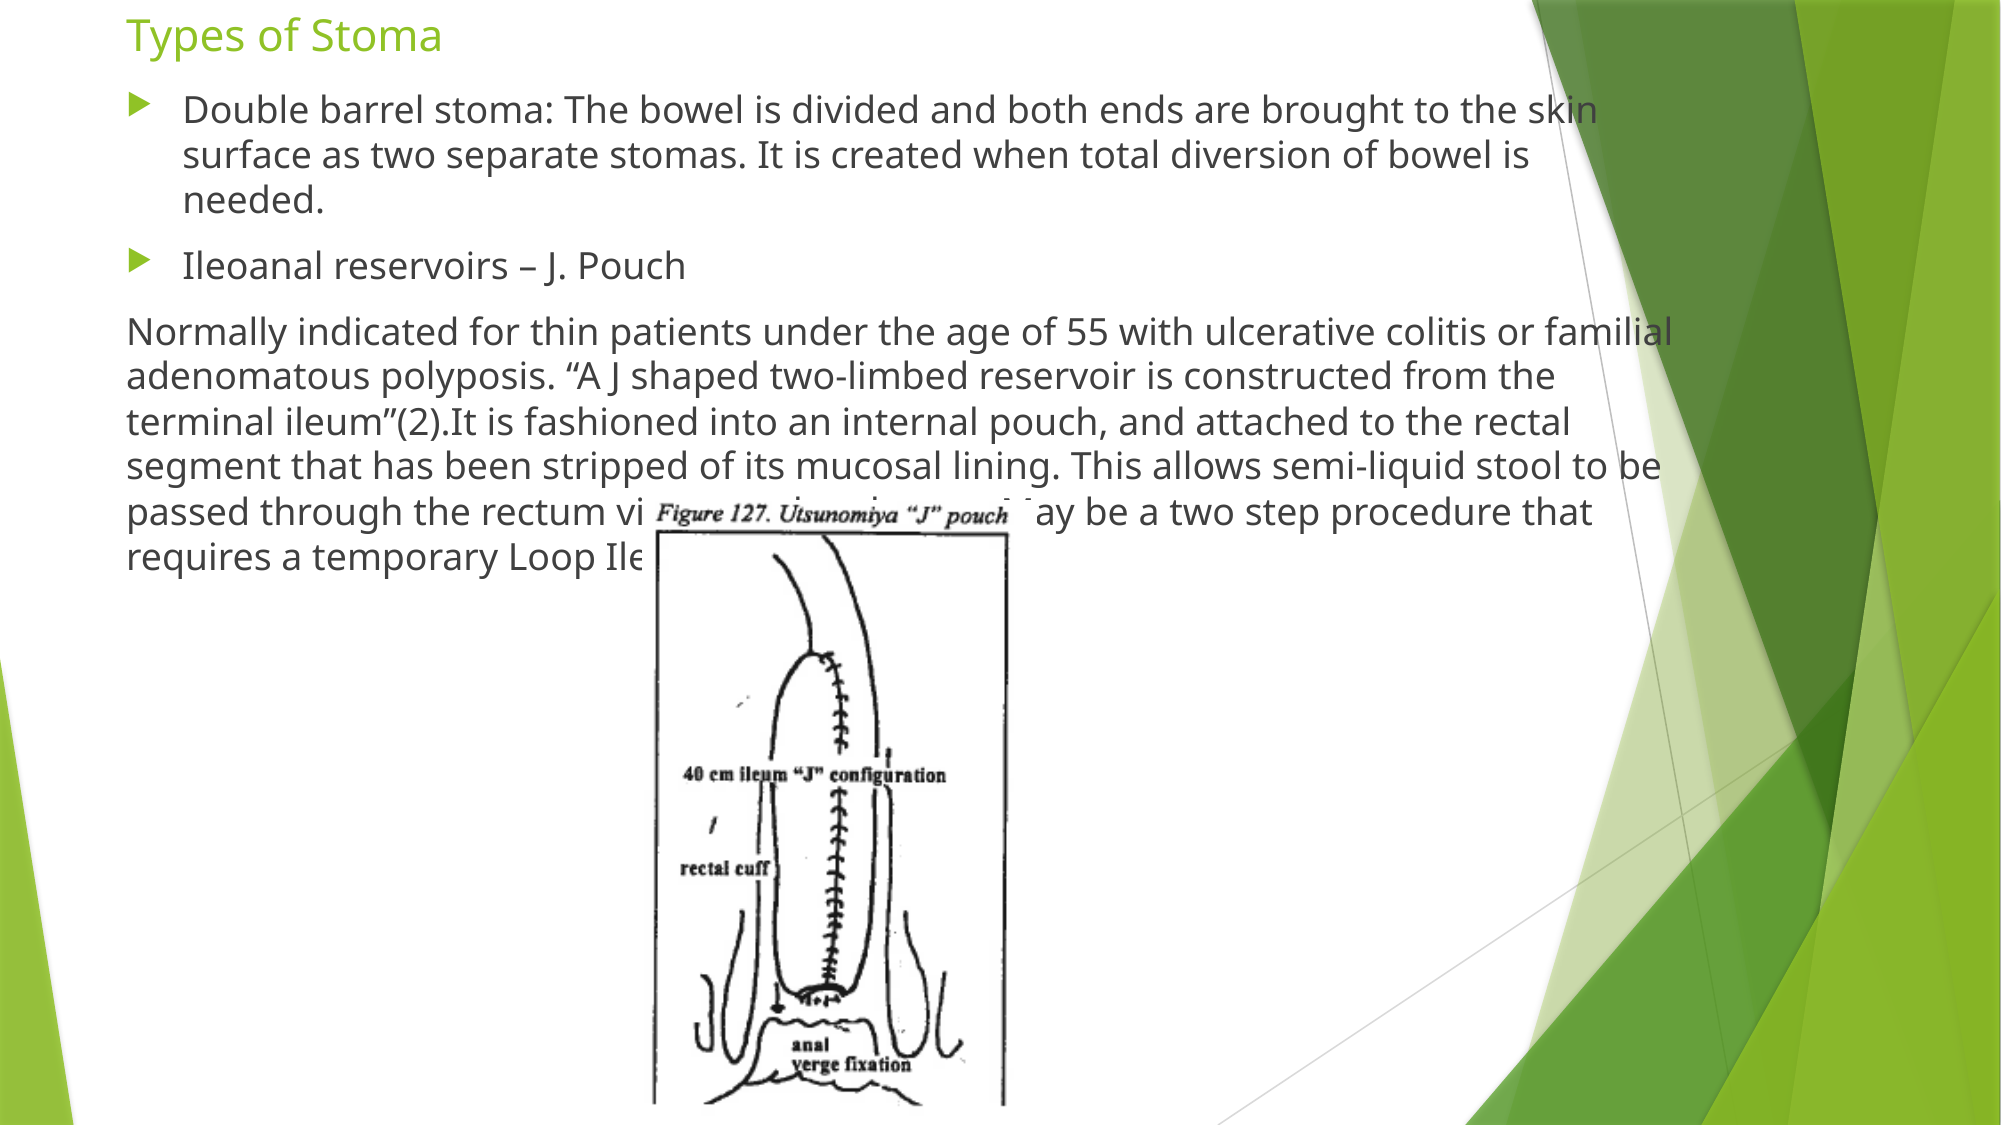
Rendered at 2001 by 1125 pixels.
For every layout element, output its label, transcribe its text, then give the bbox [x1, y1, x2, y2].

list Double barrel stoma: The bowel is divided and both ends are brought to the skin surface as two separate stomas. It is created when total diversion of bowel is needed. Ileoanal reservoirs – J. Pouch Normally indicated for thin patients under the age of 55 with ulcerative colitis or familial adenomatous polyposis. “A J shaped two-limbed reservoir is constructed from the terminal ileum”(2).It is fashioned into an internal pouch, and attached to the rectal segment that has been stripped of its mucosal lining. This allows semi-liquid stool to be passed through the rectum via normal pathways. May be a two step procedure that requires a temporary Loop Ileostomy. [111, 78, 1696, 1125]
title Types of Stoma [111, 0, 1522, 69]
picture [642, 500, 1037, 1117]
